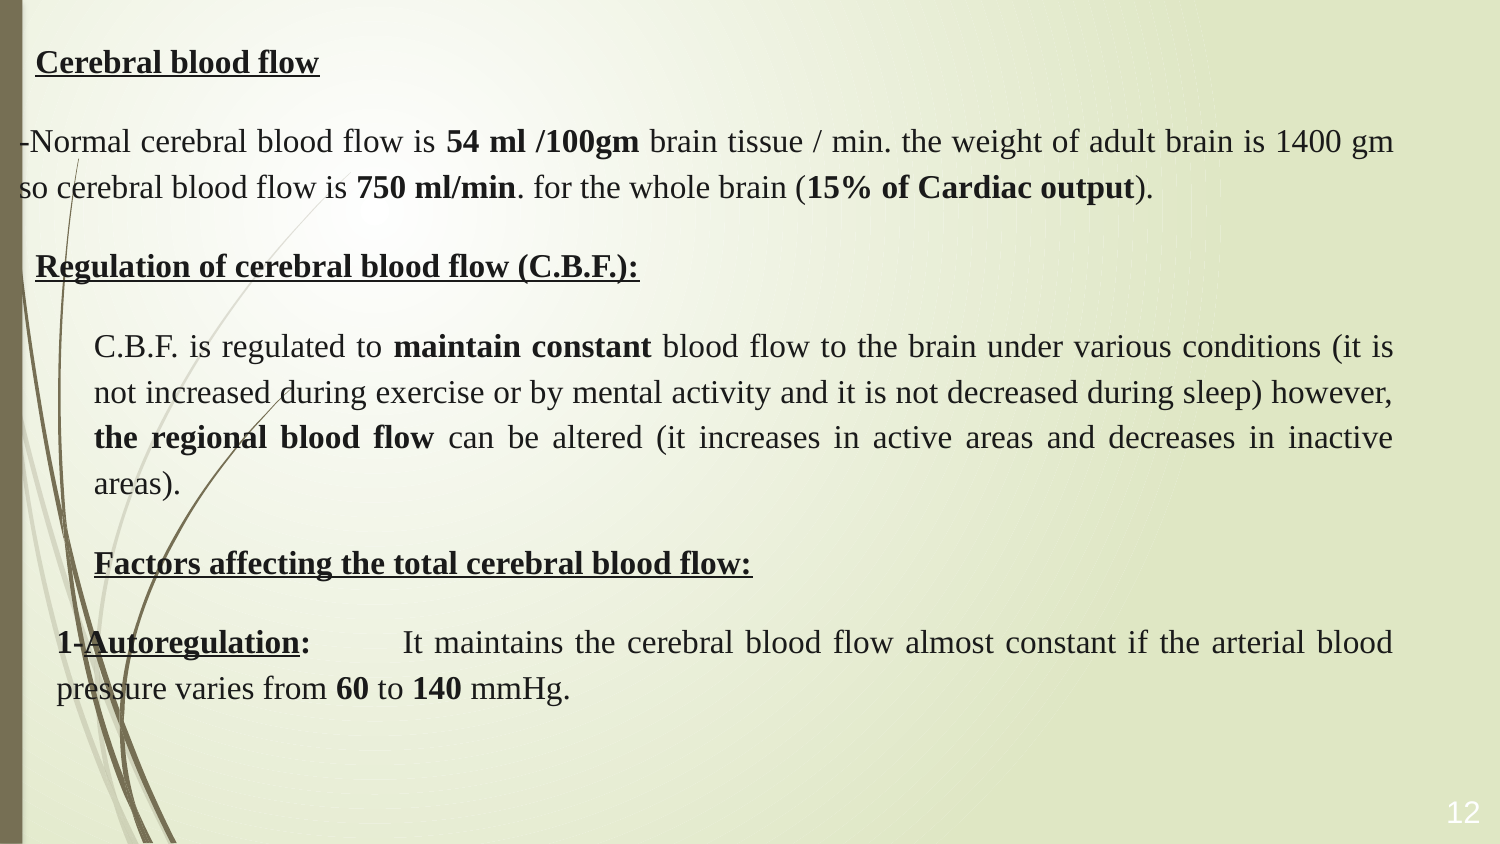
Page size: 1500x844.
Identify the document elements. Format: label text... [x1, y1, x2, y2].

slide_number 12 [1391, 779, 1482, 844]
list Cerebral blood flow -Normal cerebral blood flow is 54 ml /100gm brain tissue / min. the weight of adult brain is 1400 gm so cerebral blood flow is 750 ml/min. for the whole brain (15% of Cardiac output). Regulation of cerebral blood flow (C.B.F.): C.B.F. is regulated to maintain constant blood flow to the brain under various conditions (it is not increased during exercise or by mental activity and it is not decreased during sleep) however, the regional blood flow can be altered (it increases in active areas and decreases in inactive areas). Factors affecting the total cerebral blood flow: 1-Autoregulation: It maintains the cerebral blood flow almost constant if the arterial blood pressure varies from 60 to 140 mmHg. [18, 20, 1471, 538]
